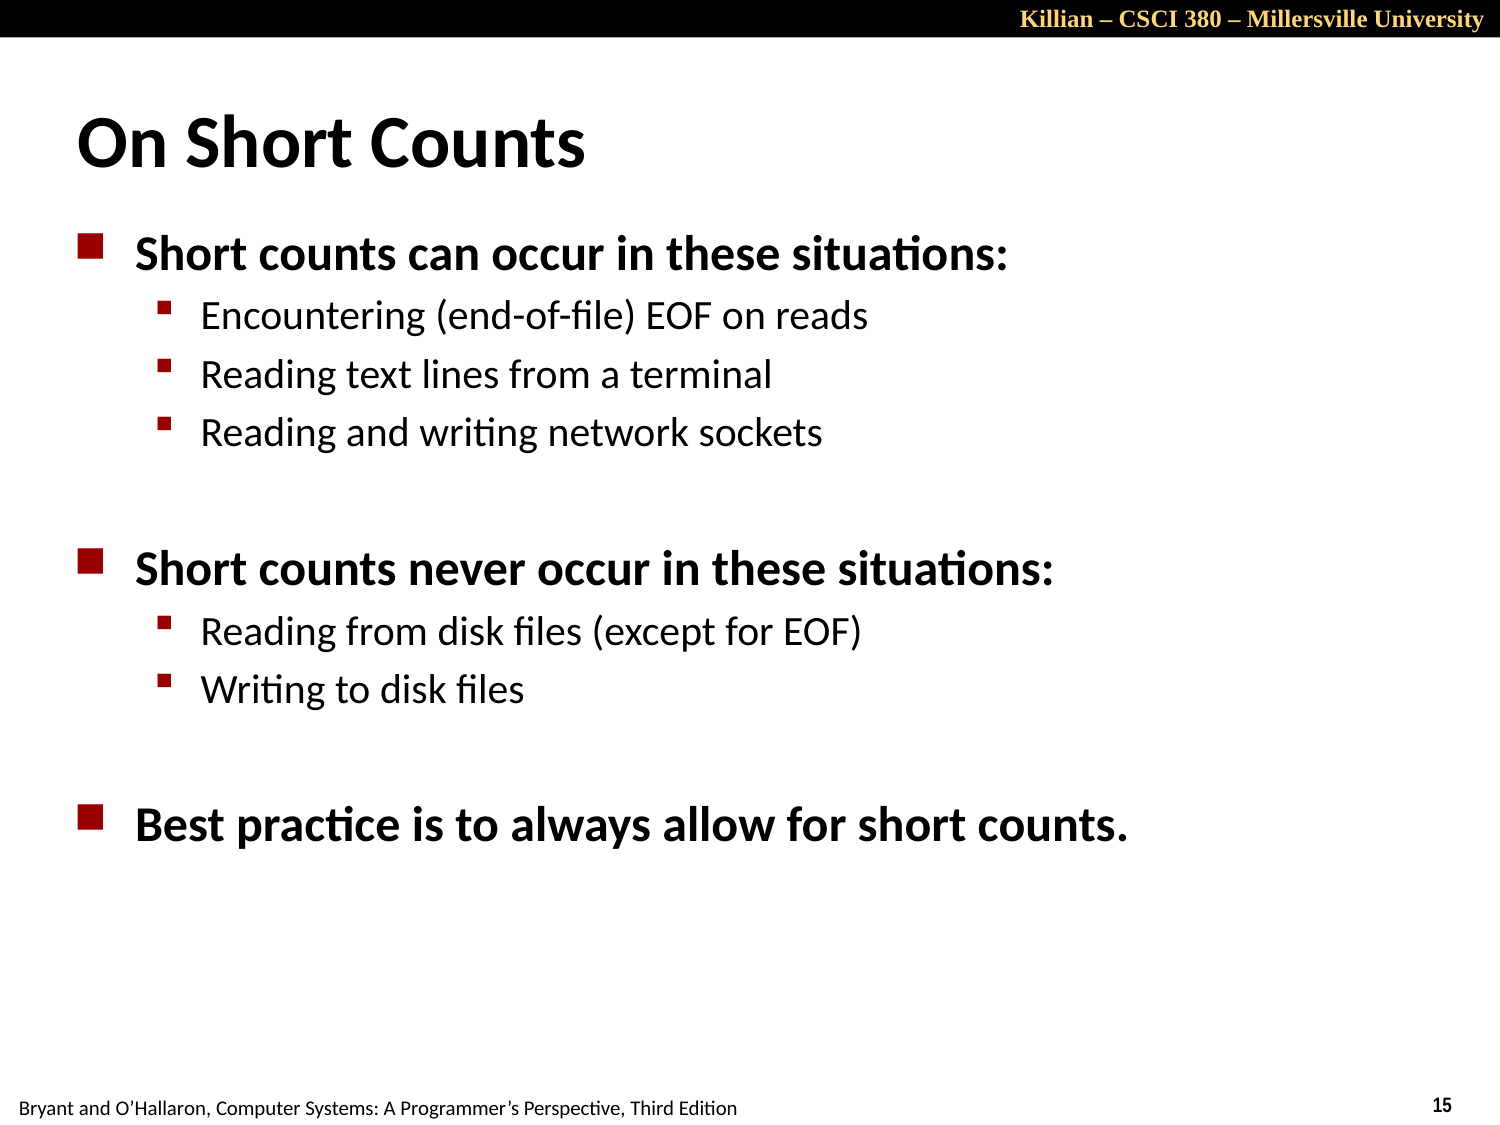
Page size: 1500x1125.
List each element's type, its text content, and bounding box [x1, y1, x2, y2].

title On Short Counts [62, 74, 1309, 201]
list Short counts can occur in these situations: Encountering (end-of-file) EOF on reads Reading text lines from a terminal Reading and writing network sockets Short counts never occur in these situations: Reading from disk files (except for EOF) Writing to disk files Best practice is to always allow for short counts. [63, 212, 1360, 1029]
